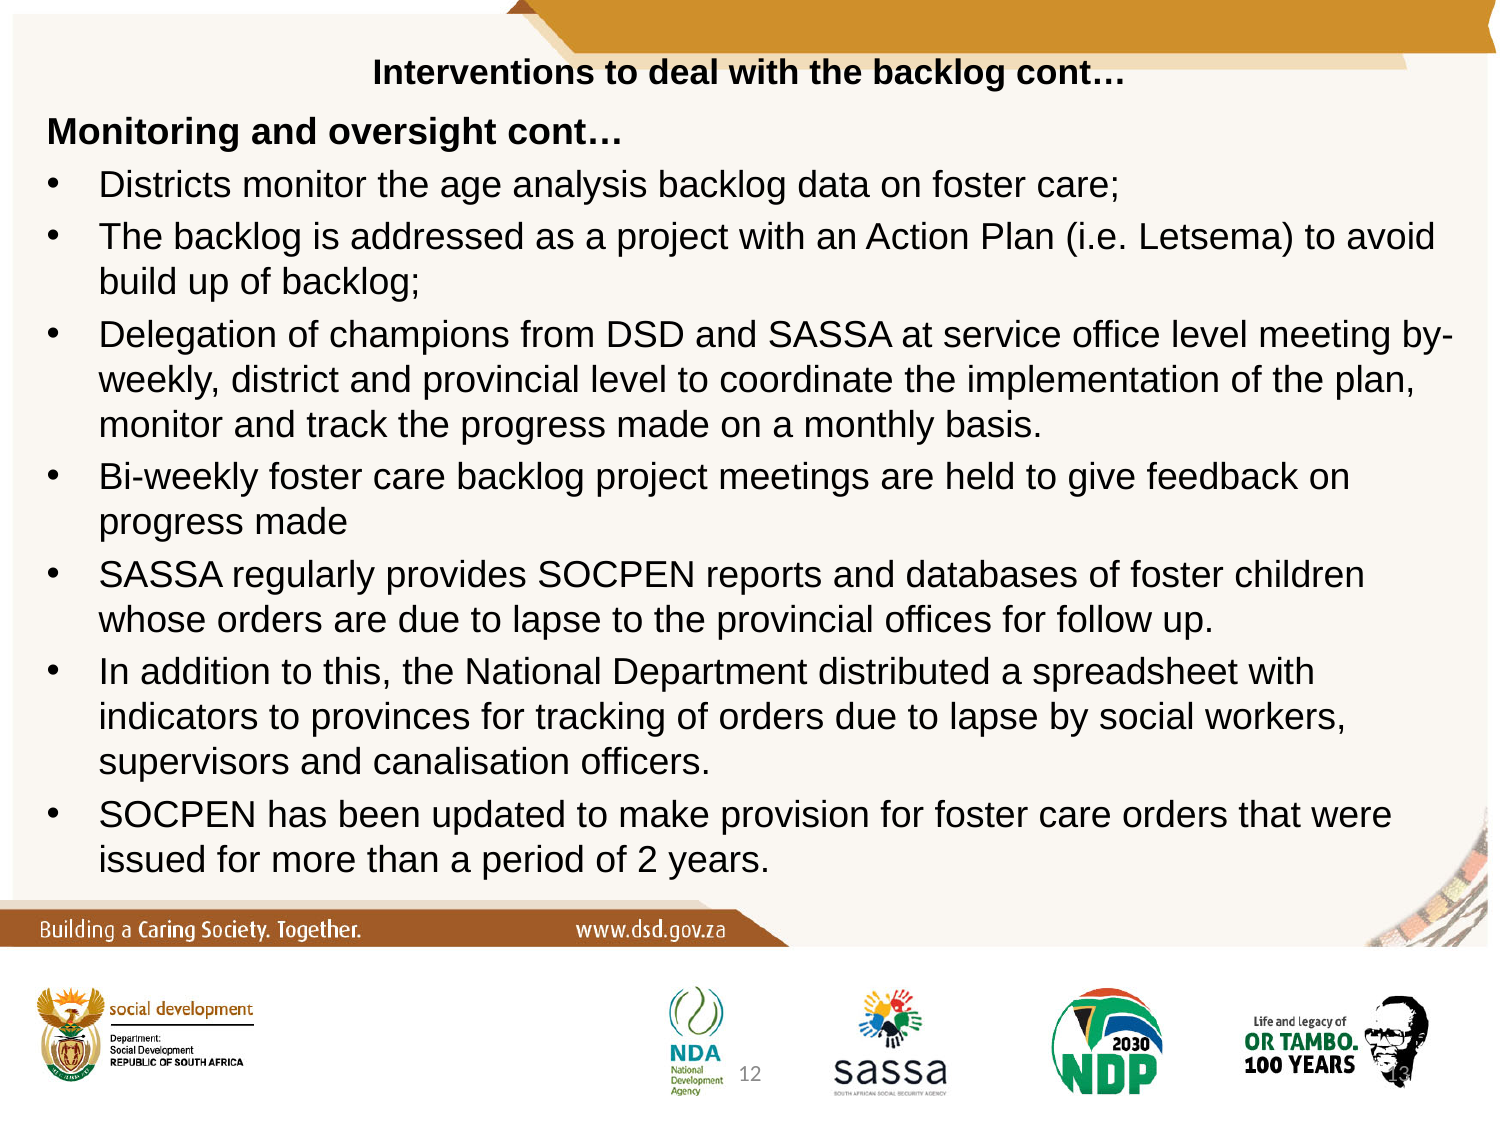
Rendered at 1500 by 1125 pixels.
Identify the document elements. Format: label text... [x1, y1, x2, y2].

footer 12 [512, 1042, 988, 1103]
picture [0, 0, 1500, 1125]
list Monitoring and oversight cont… Districts monitor the age analysis backlog data on foster care; The backlog is addressed as a project with an Action Plan (i.e. Letsema) to avoid build up of backlog; Delegation of champions from DSD and SASSA at service office level meeting by-weekly, district and provincial level to coordinate the implementation of the plan, monitor and track the progress made on a monthly basis. Bi-weekly foster care backlog project meetings are held to give feedback on progress made SASSA regularly provides SOCPEN reports and databases of foster children whose orders are due to lapse to the provincial offices for follow up. In addition to this, the National Department distributed a spreadsheet with indicators to provinces for tracking of orders due to lapse by social workers, supervisors and canalisation officers. SOCPEN has been updated to make provision for foster care orders that were issued for more than a period of 2 years. [31, 99, 1474, 885]
title Interventions to deal with the backlog cont… [75, 41, 1425, 99]
slide_number 13 [1074, 1042, 1425, 1103]
